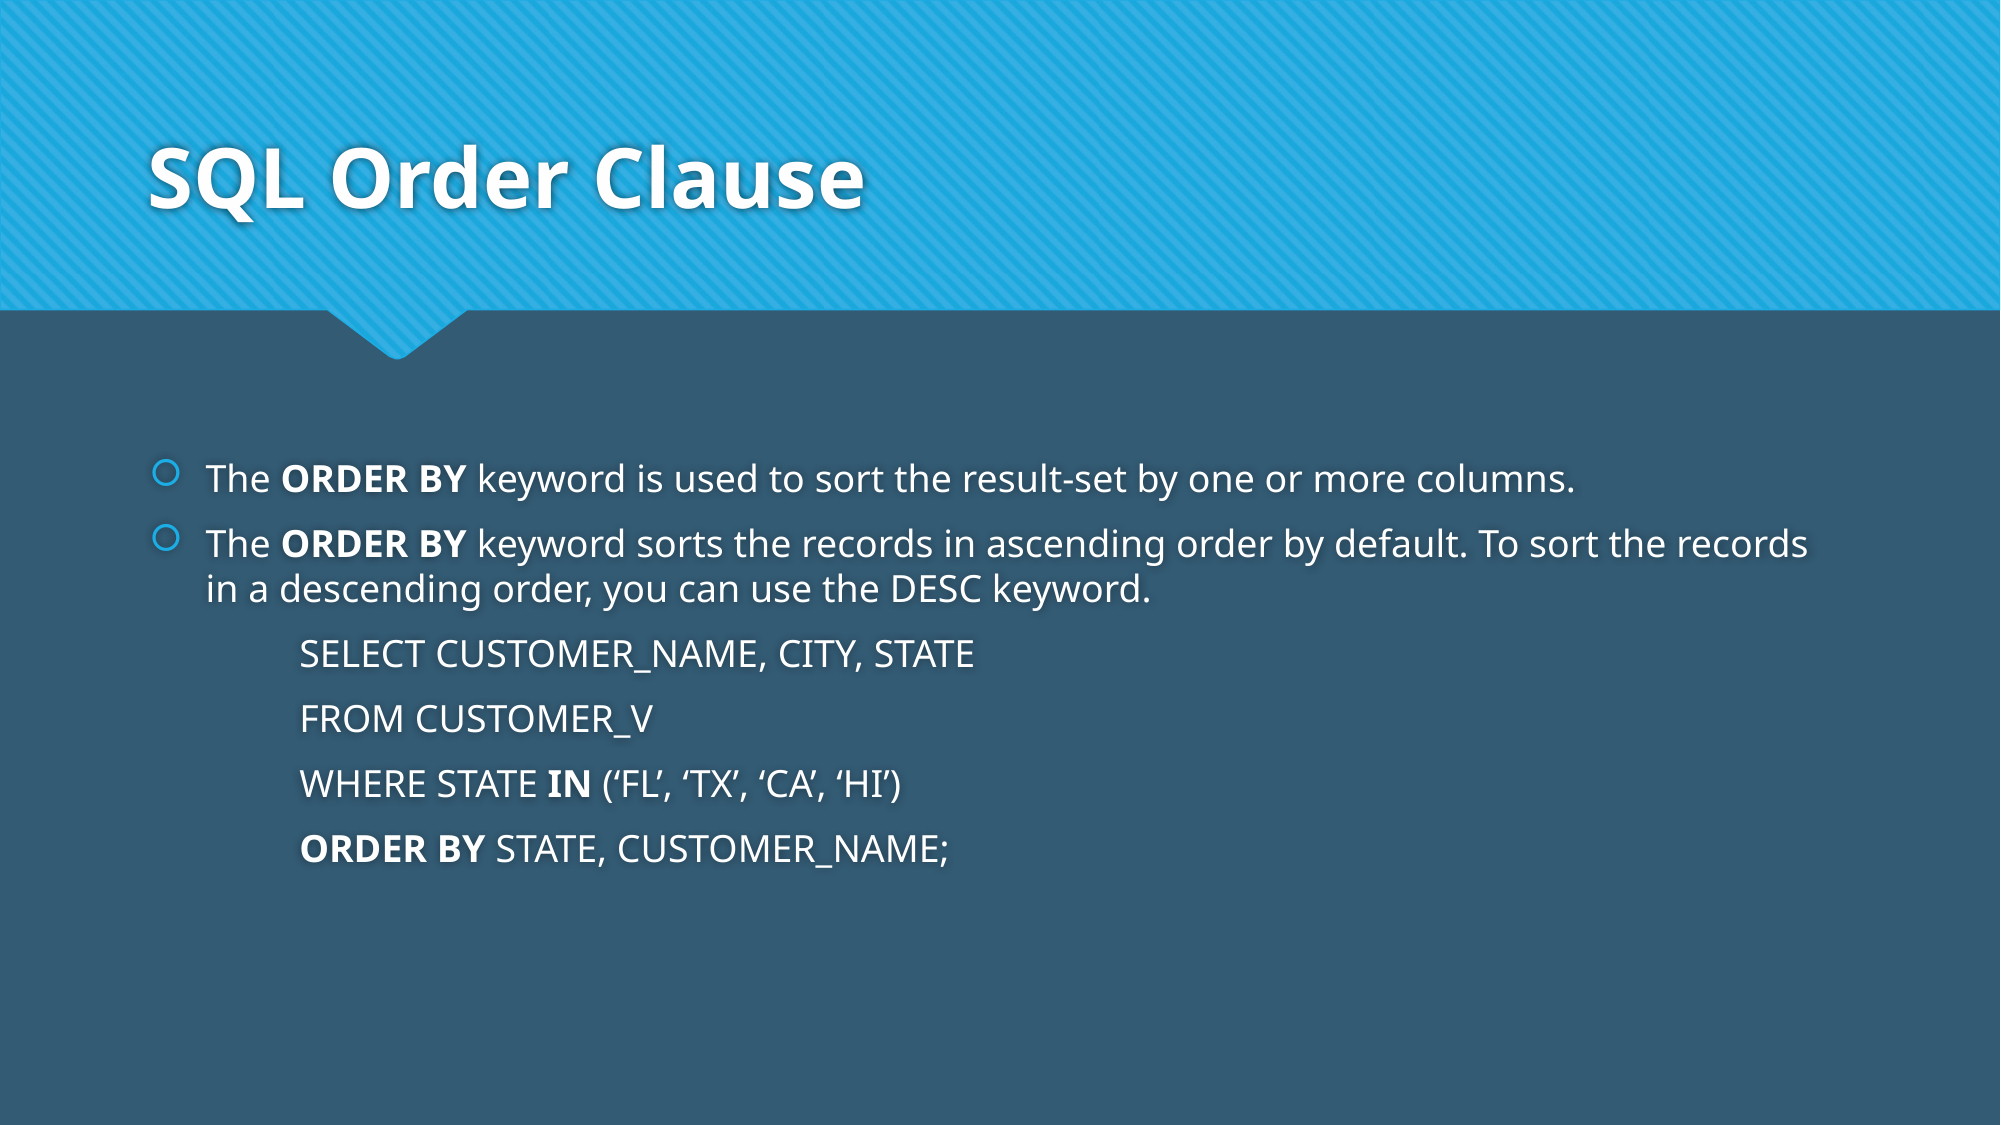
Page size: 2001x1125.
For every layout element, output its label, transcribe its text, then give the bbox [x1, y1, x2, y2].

title SQL Order Clause [132, 73, 1868, 233]
list The ORDER BY keyword is used to sort the result-set by one or more columns. The ORDER BY keyword sorts the records in ascending order by default. To sort the records in a descending order, you can use the DESC keyword. SELECT CUSTOMER_NAME, CITY, STATE FROM CUSTOMER_V WHERE STATE IN (‘FL’, ‘TX’, ‘CA’, ‘HI’) ORDER BY STATE, CUSTOMER_NAME; [134, 364, 1866, 962]
